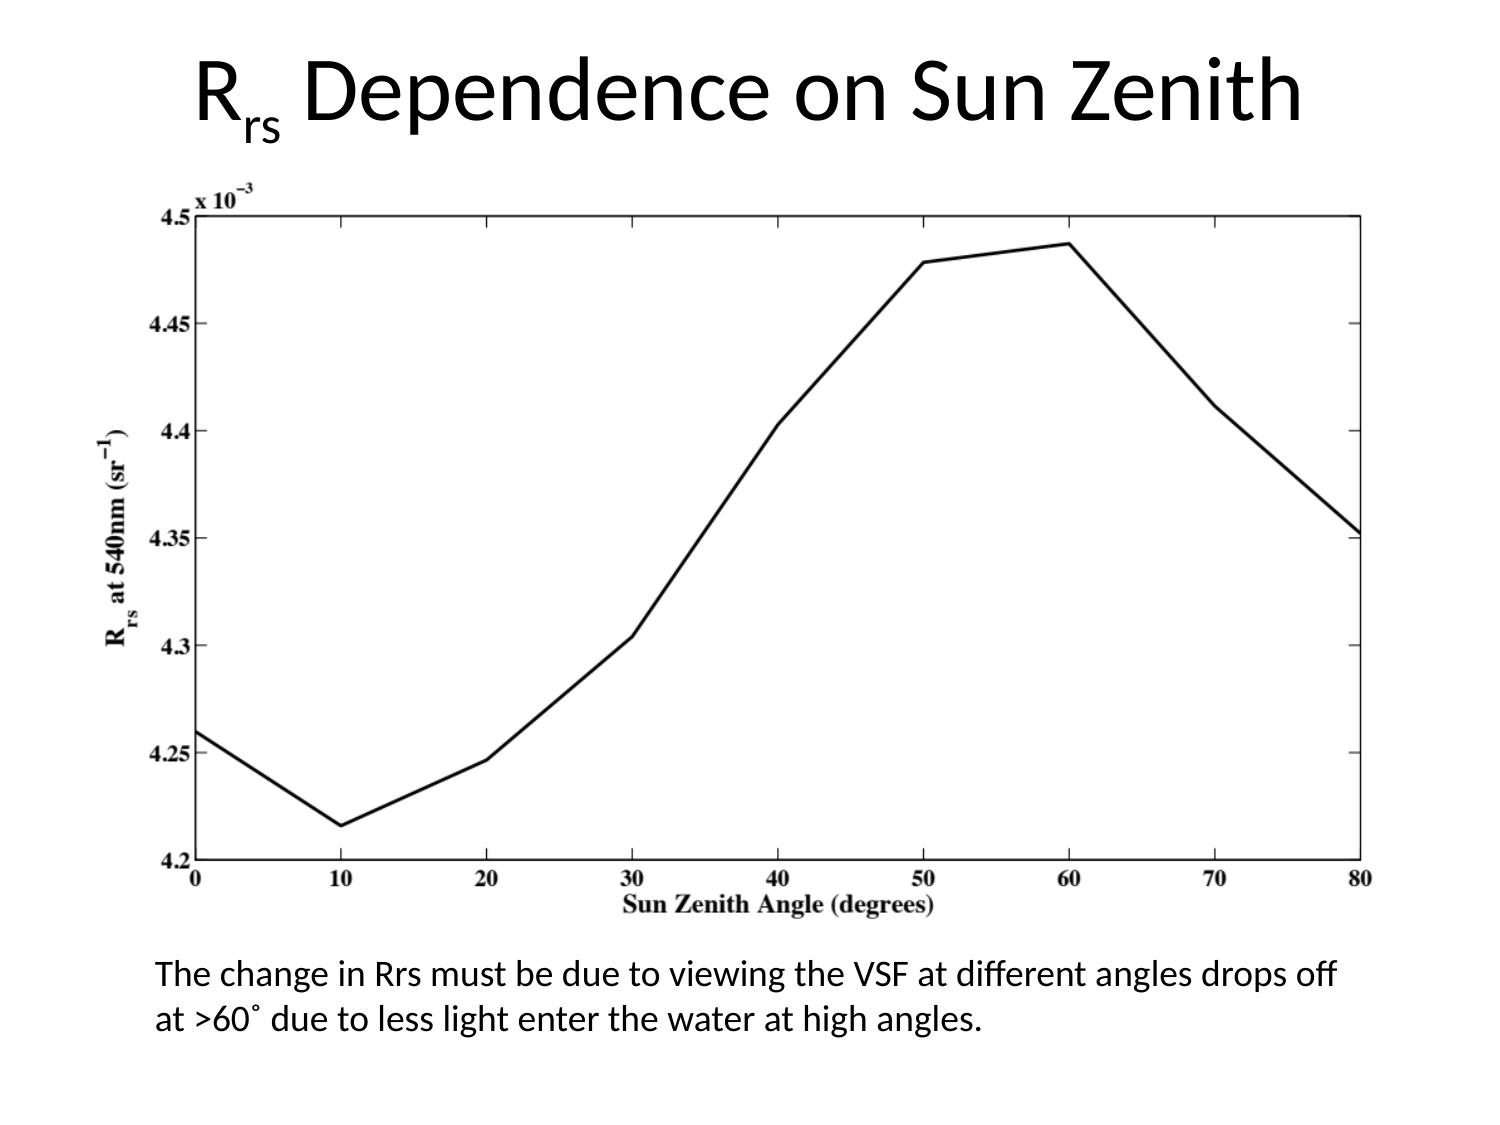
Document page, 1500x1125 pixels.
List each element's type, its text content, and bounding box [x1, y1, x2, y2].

text_box Rrs Dependence on Sun Zenith [112, 0, 1388, 155]
picture [68, 157, 1438, 946]
text_box The change in Rrs must be due to viewing the VSF at different angles drops off at >60˚ due to less light enter the water at high angles. [139, 952, 1388, 1047]
